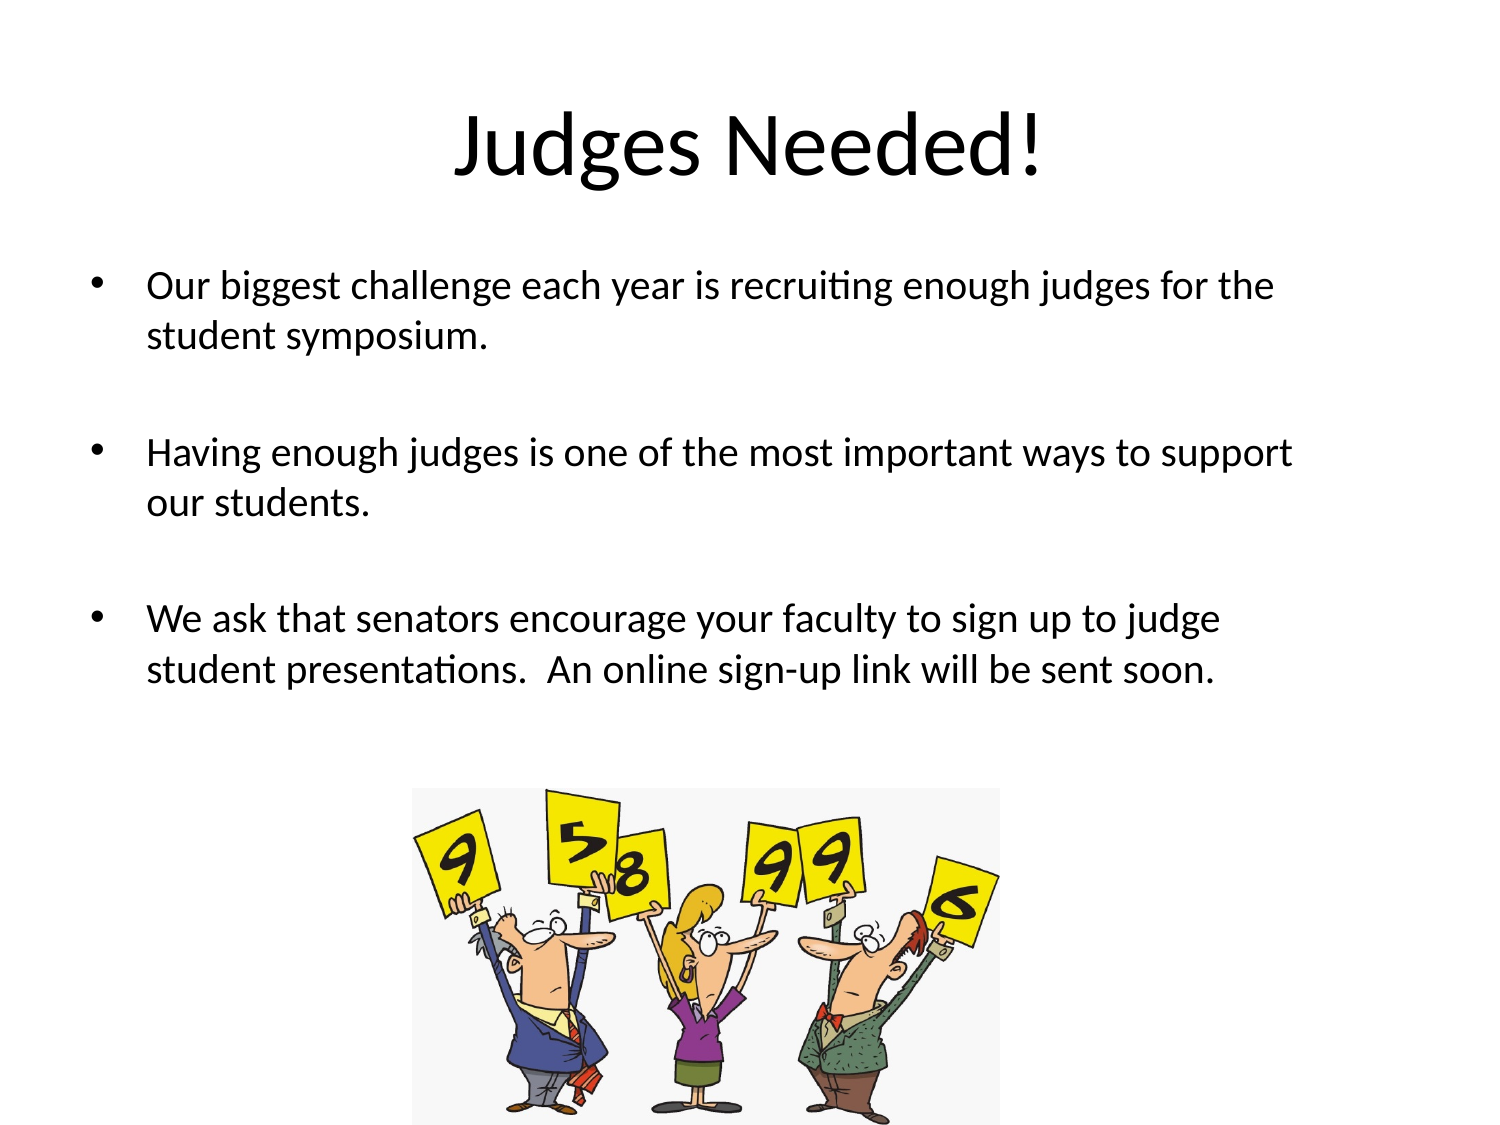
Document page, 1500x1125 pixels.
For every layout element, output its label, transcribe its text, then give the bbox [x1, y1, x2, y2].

title Judges Needed! [75, 45, 1425, 233]
picture [412, 788, 1001, 1125]
list Our biggest challenge each year is recruiting enough judges for the student symposium. Having enough judges is one of the most important ways to support our students. We ask that senators encourage your faculty to sign up to judge student presentations. An online sign-up link will be sent soon. [75, 249, 1363, 993]
